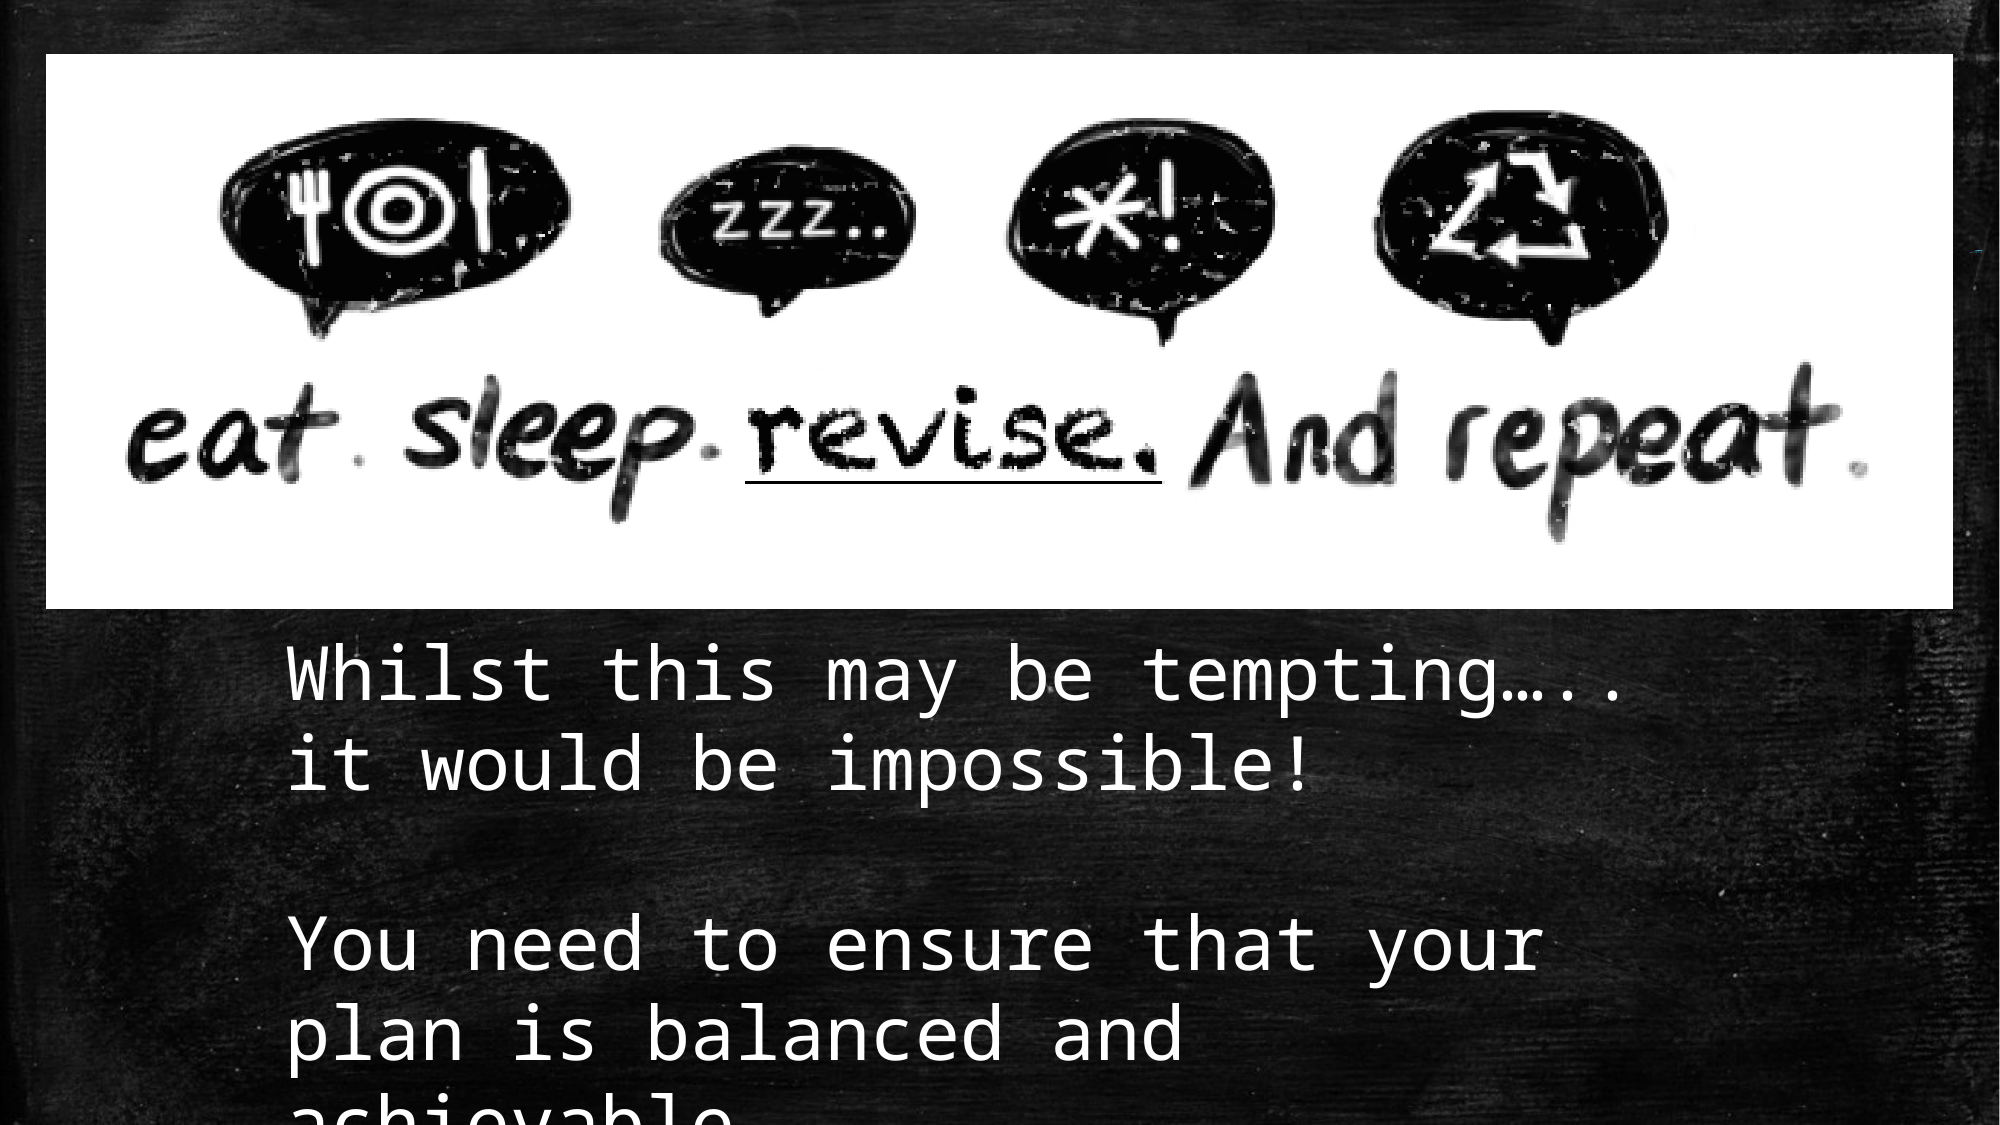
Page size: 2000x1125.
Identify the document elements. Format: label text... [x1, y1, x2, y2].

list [46, 54, 1953, 609]
text_box Whilst this may be tempting….. it would be impossible! You need to ensure that your plan is balanced and achievable. [270, 618, 1730, 1125]
